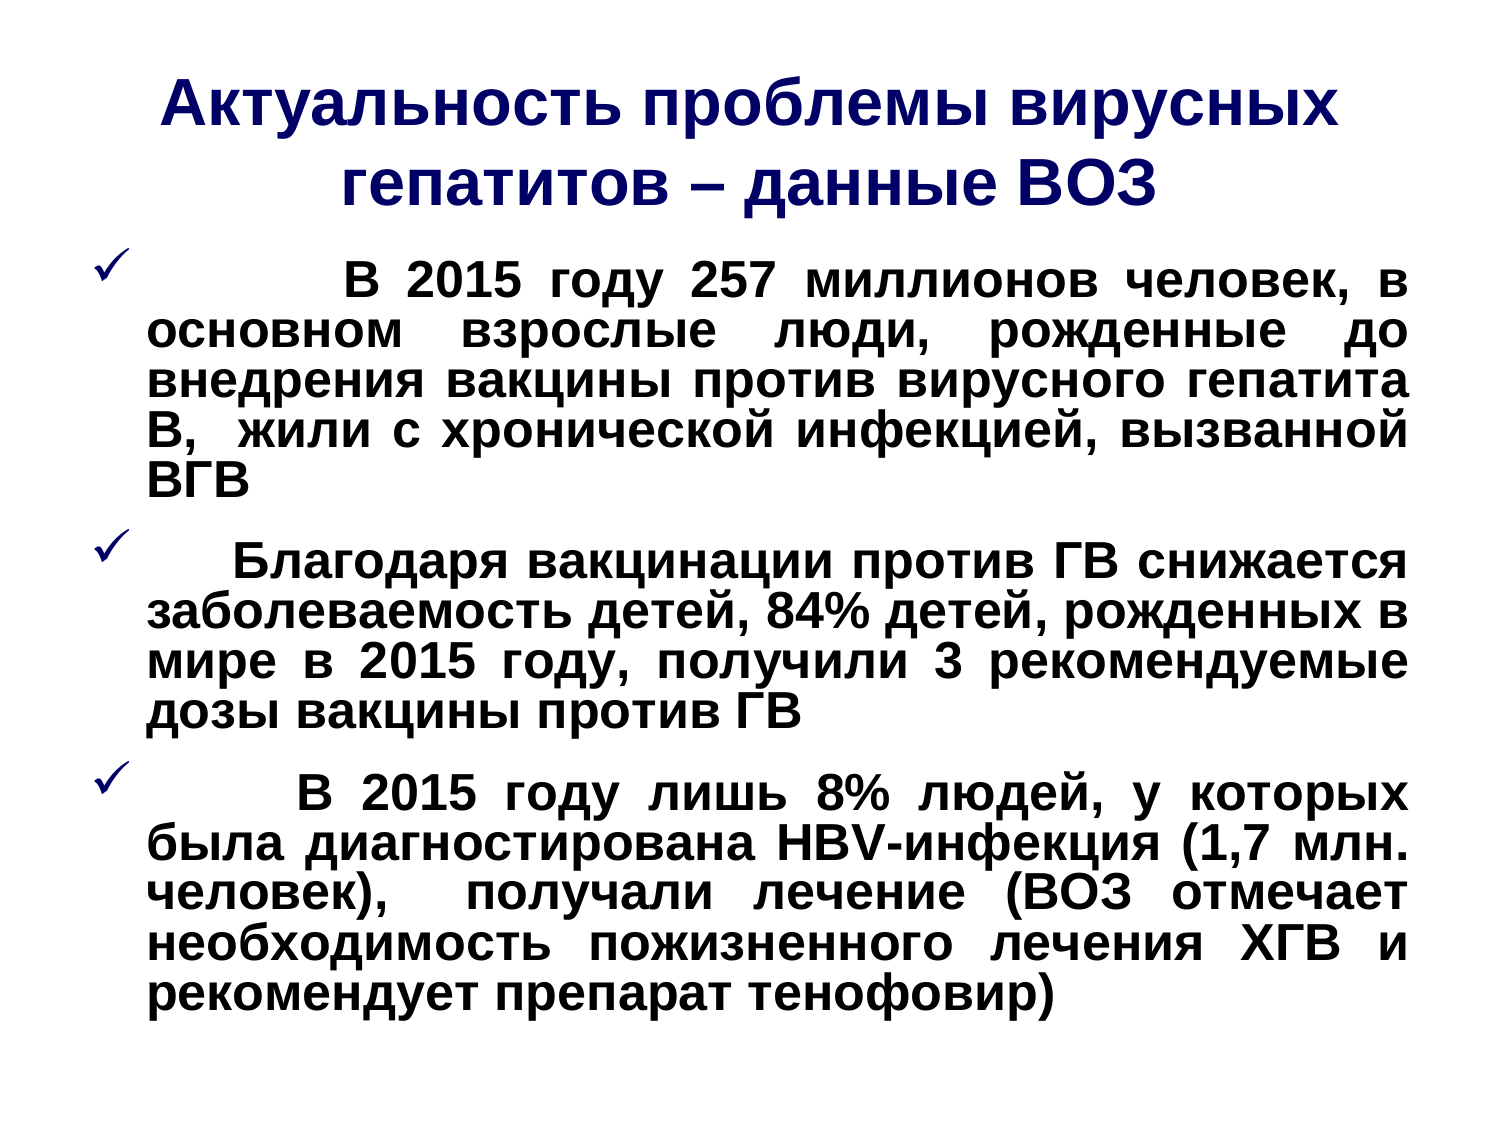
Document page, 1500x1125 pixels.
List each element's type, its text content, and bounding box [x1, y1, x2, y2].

list В 2015 году 257 миллионов человек, в основном взрослые люди, рожденные до внедрения вакцины против вирусного гепатита В, жили с хронической инфекцией, вызванной ВГВ Благодаря вакцинации против ГВ снижается заболеваемость детей, 84% детей, рожденных в мире в 2015 году, получили 3 рекомендуемые дозы вакцины против ГВ В 2015 году лишь 8% людей, у которых была диагностирована HBV-инфекция (1,7 млн. человек), получали лечение (ВОЗ отмечает необходимость пожизненного лечения ХГВ и рекомендует препарат тенофовир) [75, 249, 1425, 1088]
title Актуальность проблемы вирусных гепатитов – данные ВОЗ [75, 45, 1425, 233]
